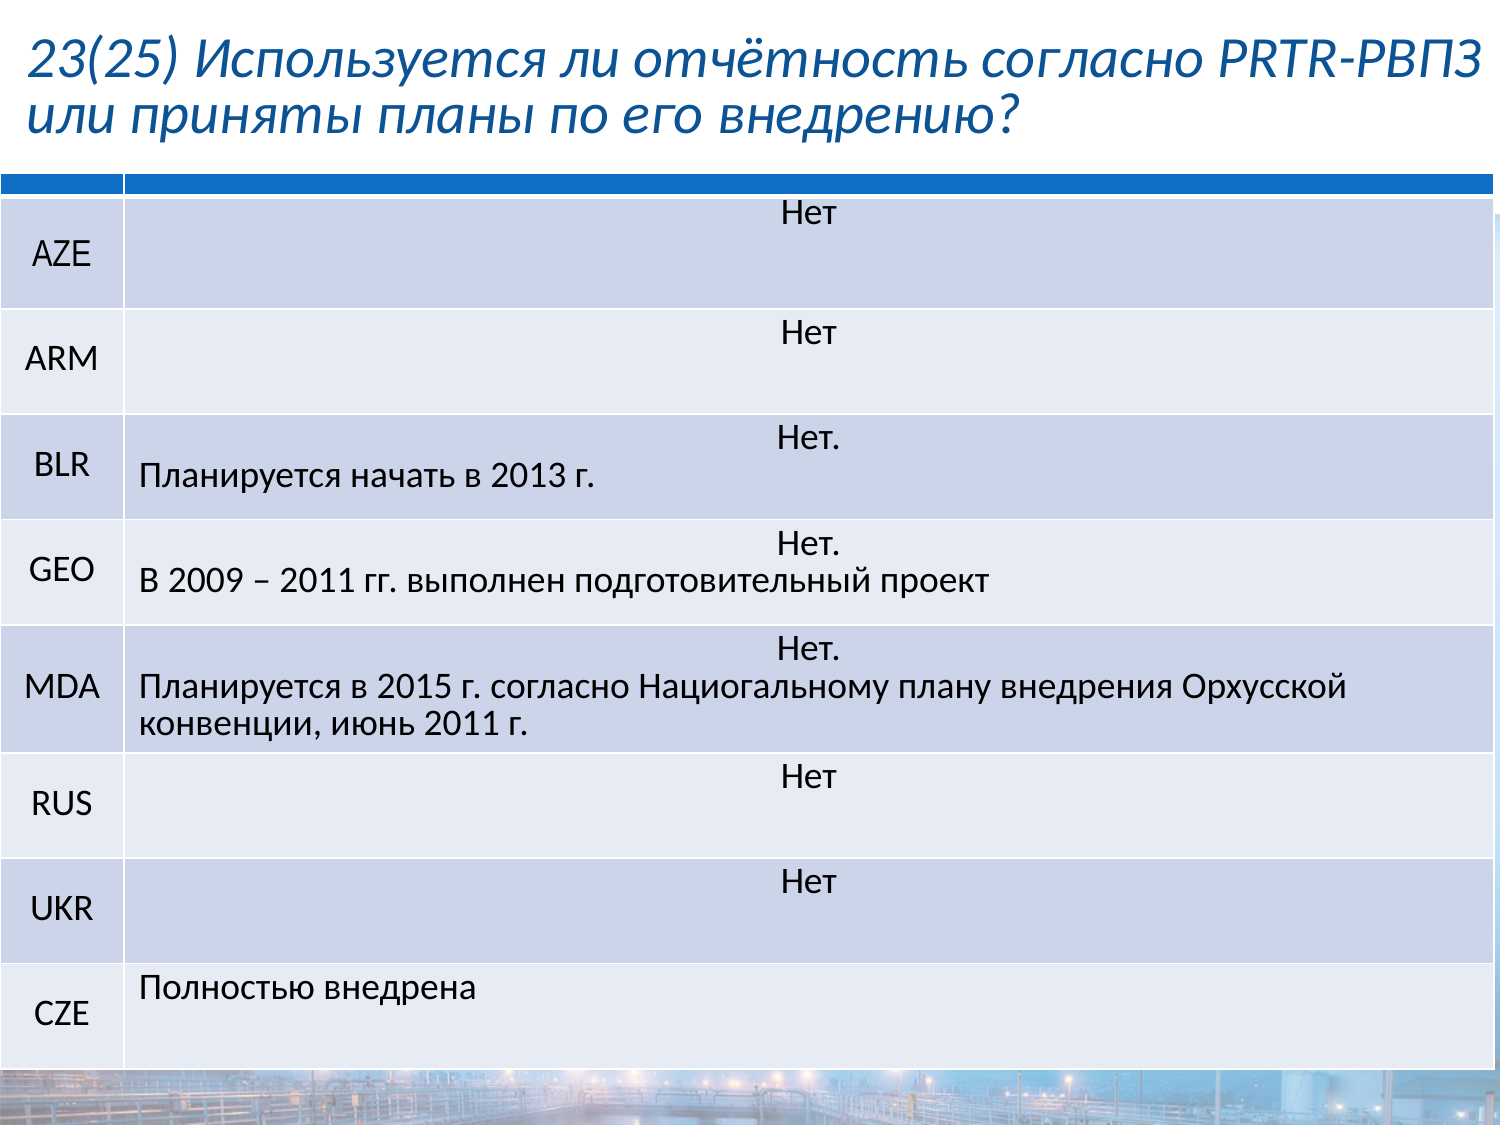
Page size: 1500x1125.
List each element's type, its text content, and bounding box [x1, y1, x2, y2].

table_cell Нет [125, 859, 1493, 963]
table_cell GEO [1, 520, 123, 624]
title 23(25) Используется ли отчётность согласно PRTR-РВПЗ или приняты планы по его внедрению? [11, 19, 1500, 159]
table_cell MDA [1, 626, 123, 752]
table_cell Полностью внедрена [125, 964, 1493, 1068]
table_cell Нет. Планируется начать в 2013 г. [125, 415, 1493, 519]
table_cell RUS [1, 754, 123, 857]
table_cell Нет [125, 199, 1493, 308]
table_cell UKR [1, 859, 123, 963]
table_cell CZE [1, 964, 123, 1068]
table_cell Нет. Планируется в 2015 г. согласно Нациогальному плану внедрения Орхусской конвенции, июнь 2011 г. [125, 626, 1493, 752]
table_cell Нет. В 2009 – 2011 гг. выполнен подготовительный проект [125, 520, 1493, 624]
table_header [1, 174, 123, 194]
table_cell ARM [1, 310, 123, 413]
table_header [125, 174, 1493, 194]
table_cell BLR [1, 415, 123, 519]
table_cell Нет [125, 310, 1493, 413]
table_cell Нет [125, 754, 1493, 857]
picture [0, 215, 1500, 1125]
table_cell AZE [1, 199, 123, 308]
